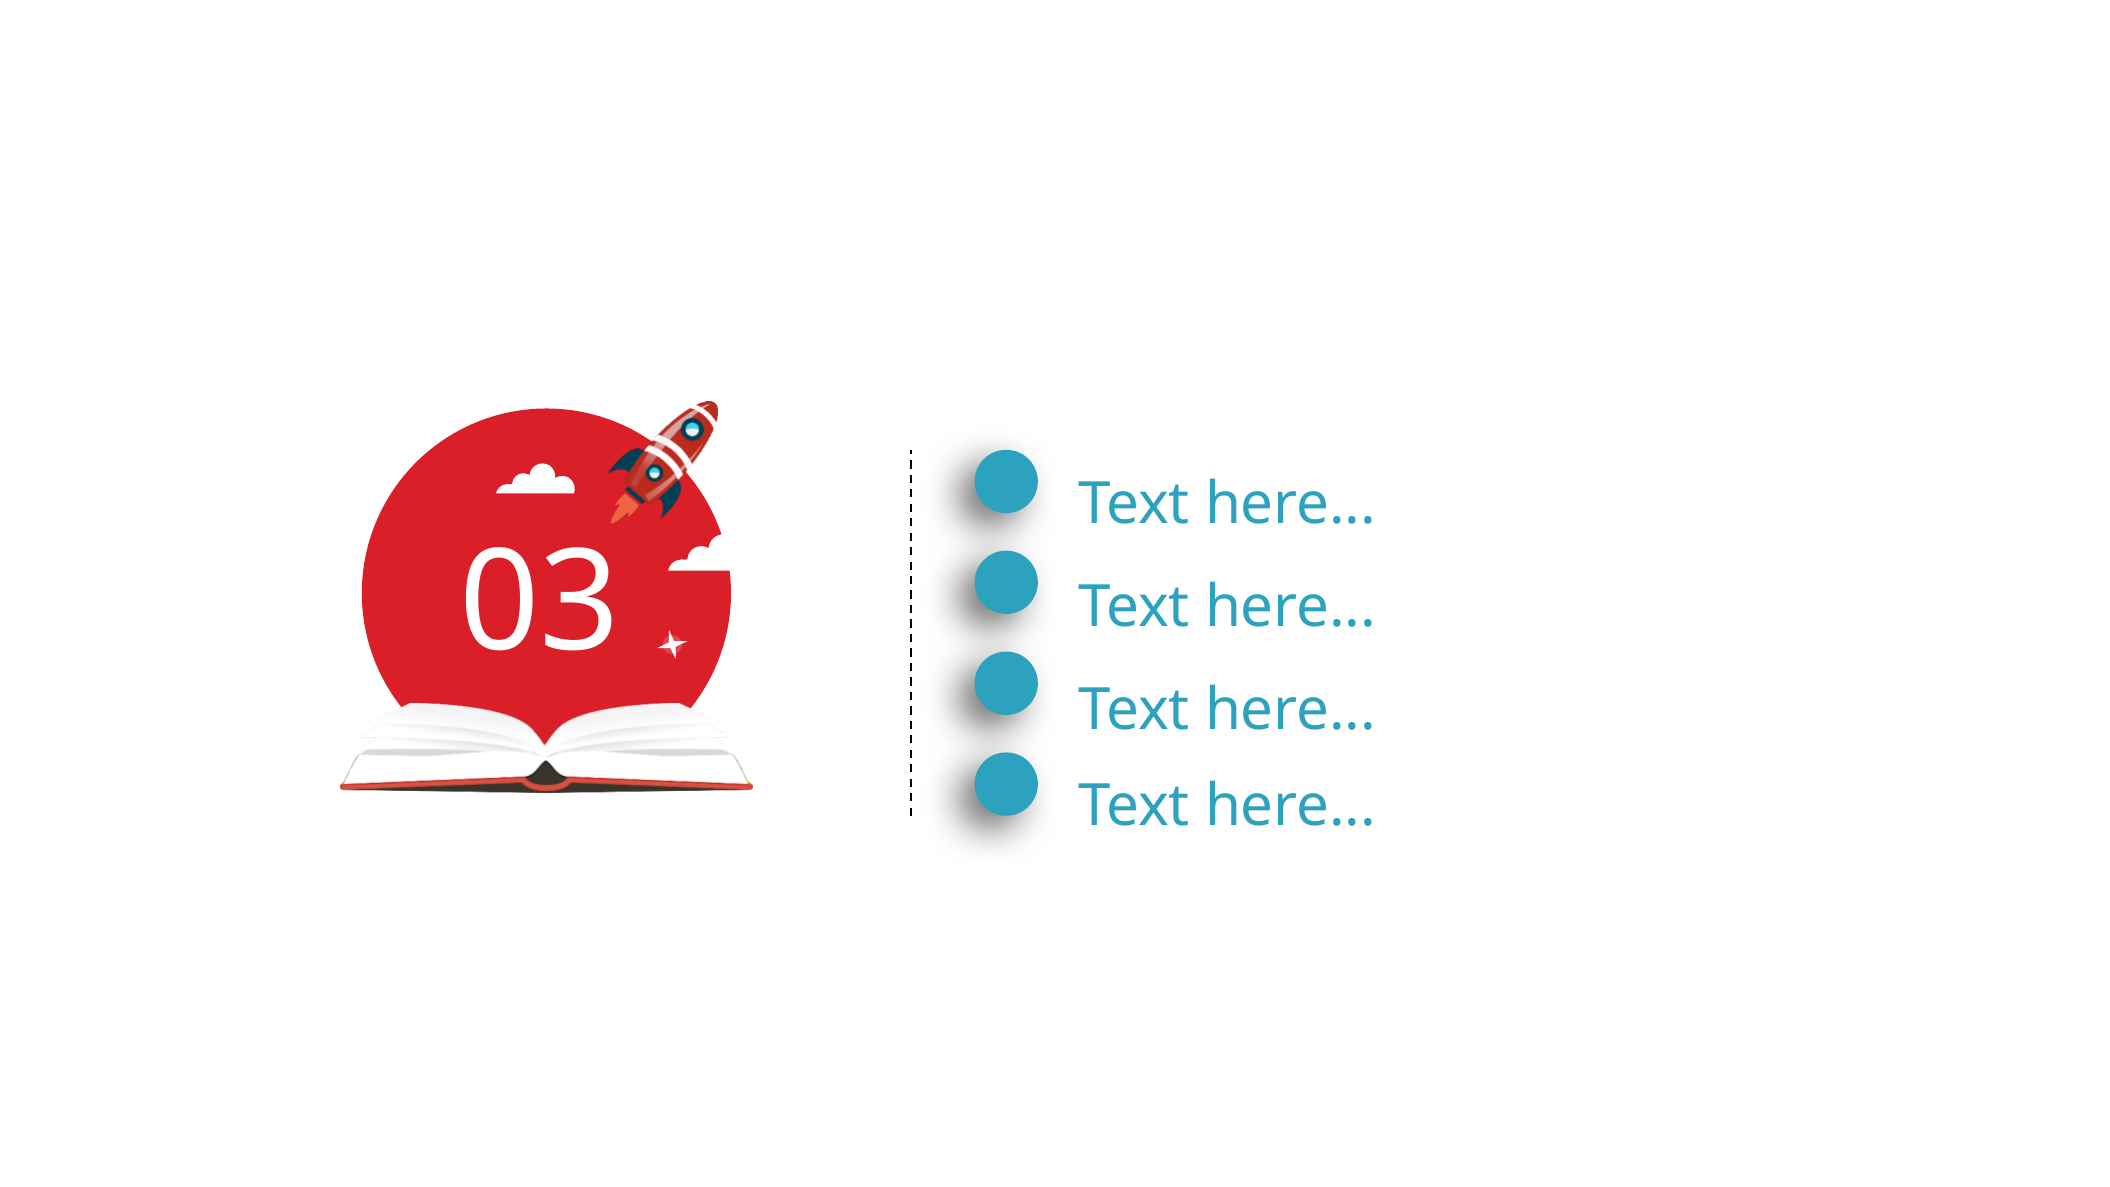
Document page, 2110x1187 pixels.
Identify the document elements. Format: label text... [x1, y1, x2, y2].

text_box [974, 449, 1038, 514]
text_box [974, 752, 1038, 816]
text_box [974, 651, 1038, 715]
text_box Text here... [1063, 546, 1434, 647]
text_box Text here... [1063, 649, 1434, 745]
text_box Text here... [1063, 443, 1434, 544]
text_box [324, 400, 764, 794]
text_box Text here... [1063, 745, 1434, 846]
text_box [974, 550, 1038, 614]
